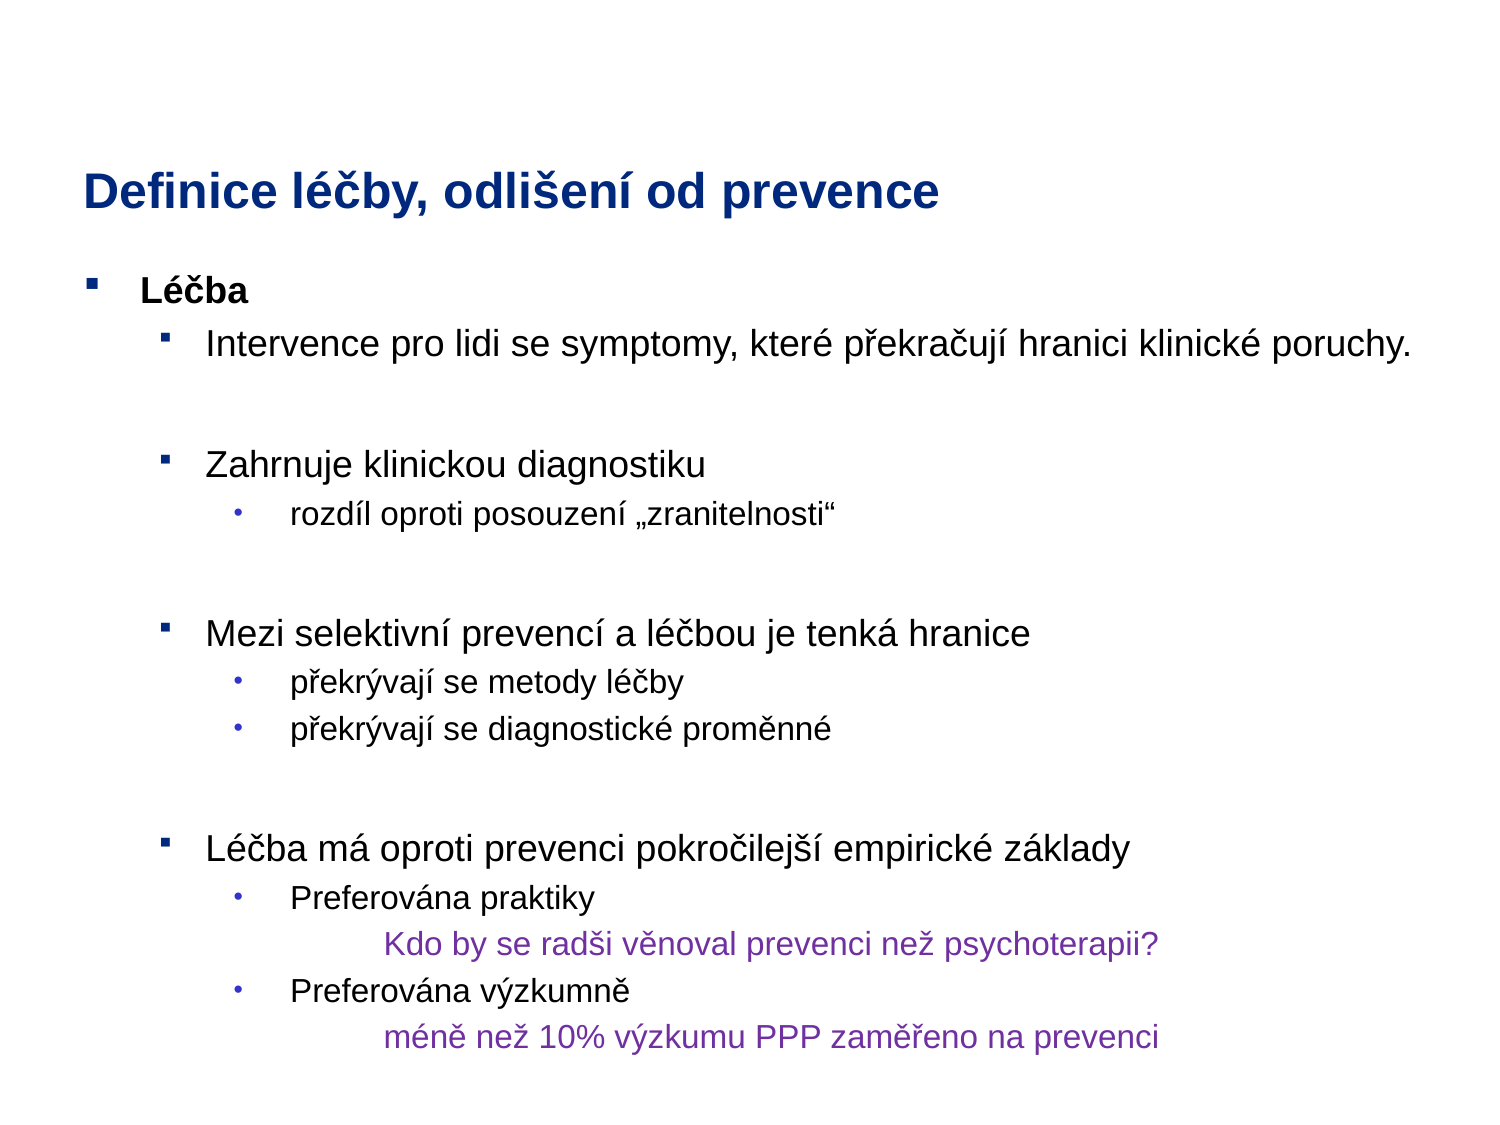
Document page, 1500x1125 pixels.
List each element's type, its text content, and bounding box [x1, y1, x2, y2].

list Léčba Intervence pro lidi se symptomy, které překračují hranici klinické poruchy. Zahrnuje klinickou diagnostiku rozdíl oproti posouzení „zranitelnosti“ Mezi selektivní prevencí a léčbou je tenká hranice překrývají se metody léčby překrývají se diagnostické proměnné Léčba má oproti prevenci pokročilejší empirické základy Preferována praktiky Kdo by se radši věnoval prevenci než psychoterapii? Preferována výzkumně méně než 10% výzkumu PPP zaměřeno na prevenci [83, 265, 1450, 1109]
title Definice léčby, odlišení od prevence [83, 119, 1411, 226]
